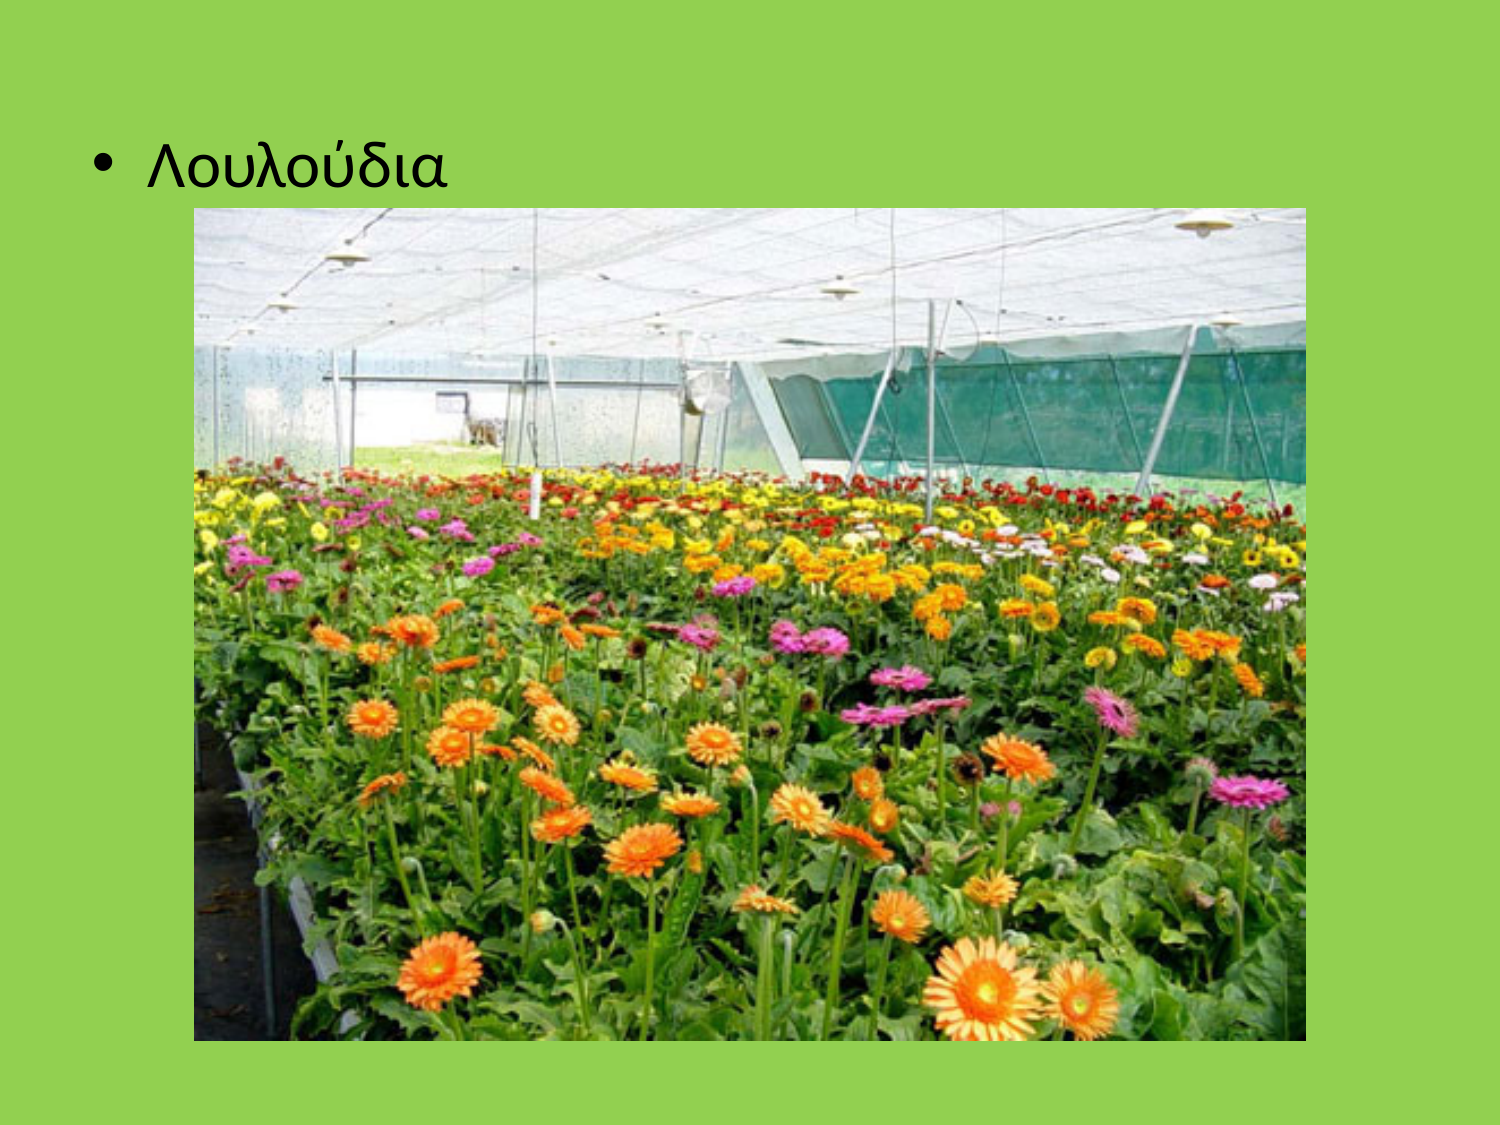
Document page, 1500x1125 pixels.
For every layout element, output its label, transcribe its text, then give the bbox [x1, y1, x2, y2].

picture [194, 207, 1306, 1041]
list Λουλούδια [76, 113, 1427, 857]
